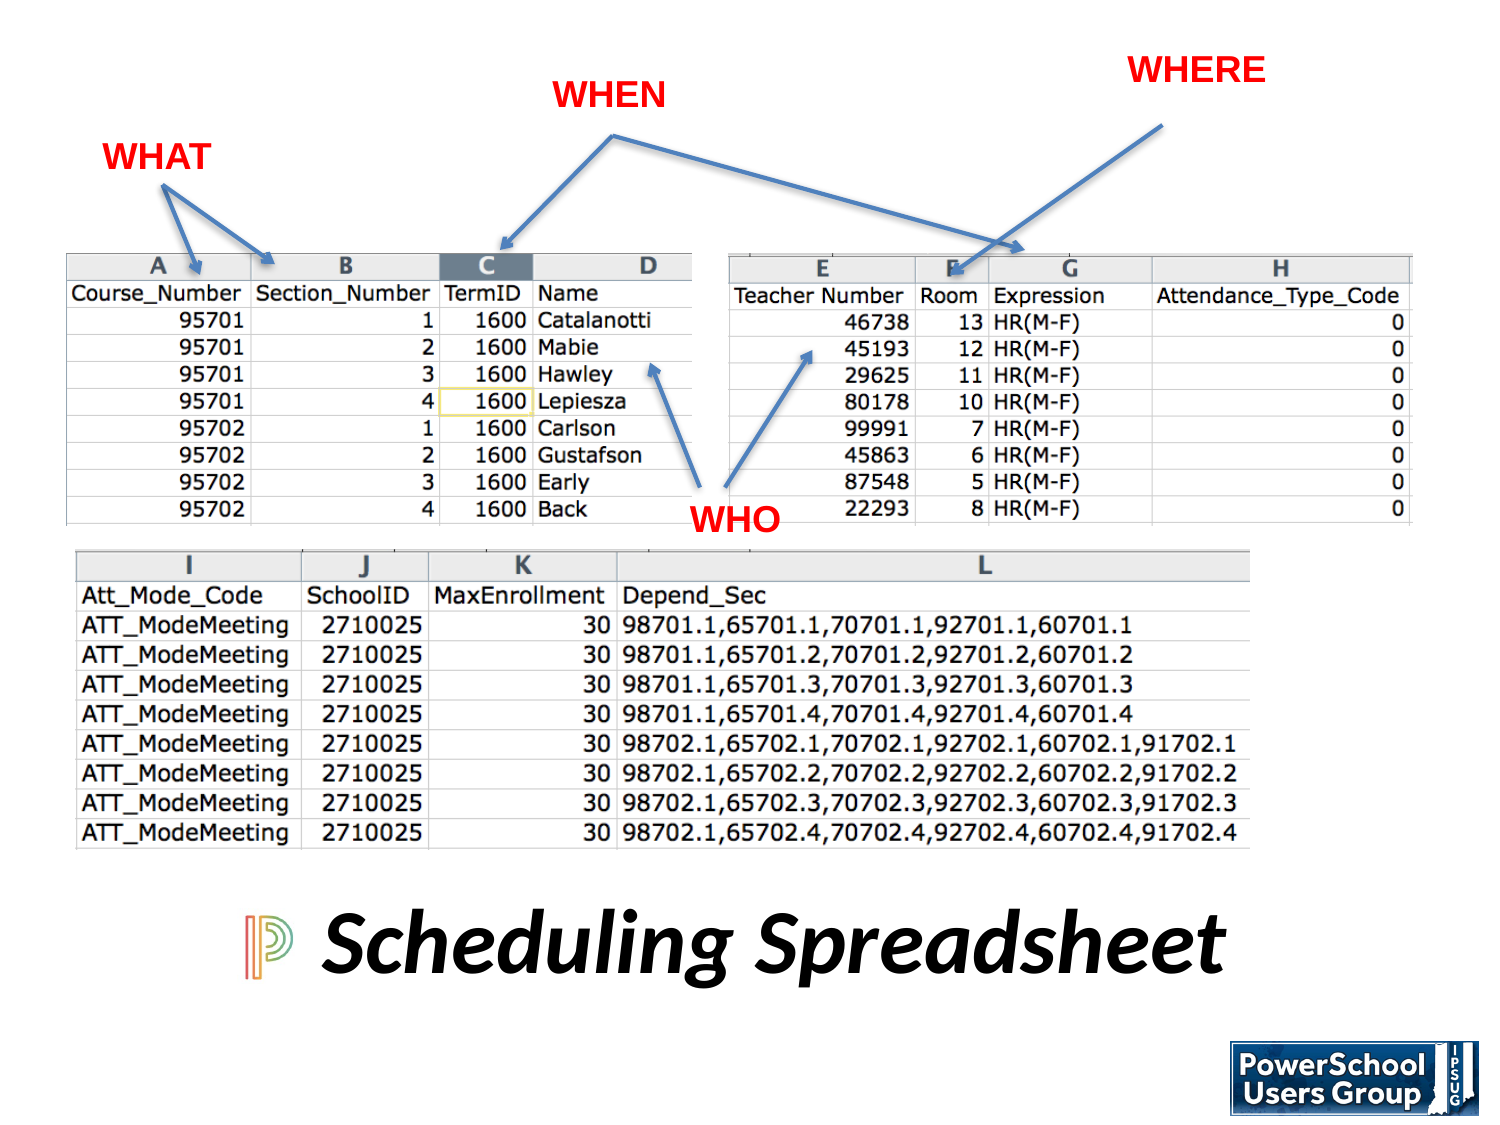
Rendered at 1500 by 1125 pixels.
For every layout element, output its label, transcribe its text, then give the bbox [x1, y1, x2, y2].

text_box WHO [674, 487, 825, 548]
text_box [949, 124, 1163, 276]
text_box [499, 135, 610, 251]
text_box Scheduling Spreadsheet [307, 874, 1243, 1000]
picture [1230, 1041, 1479, 1116]
picture [65, 252, 692, 526]
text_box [612, 135, 944, 251]
picture [728, 252, 1413, 526]
text_box WHERE [1112, 37, 1288, 98]
text_box WHAT [87, 124, 238, 185]
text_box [724, 349, 813, 488]
picture [74, 549, 1251, 850]
text_box WHEN [537, 62, 688, 123]
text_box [162, 185, 276, 265]
picture [237, 908, 301, 985]
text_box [649, 362, 701, 488]
